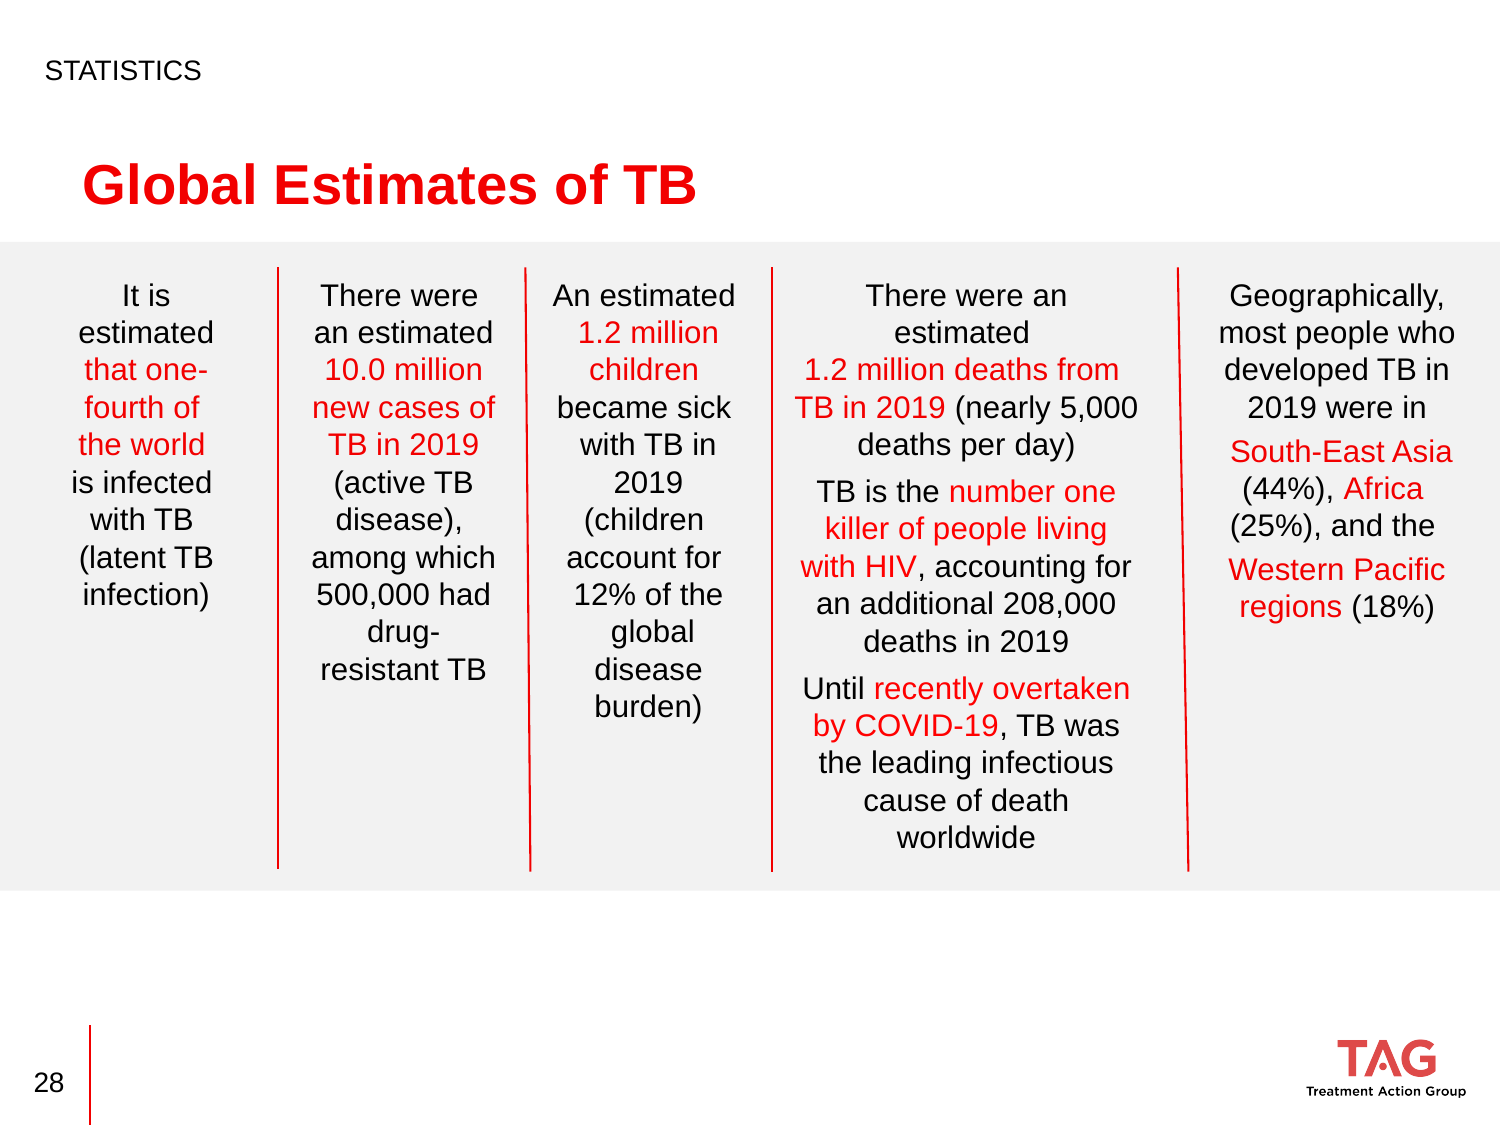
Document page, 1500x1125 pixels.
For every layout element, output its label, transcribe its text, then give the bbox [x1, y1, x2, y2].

picture [1302, 1032, 1468, 1101]
text_box STATISTICS [29, 44, 319, 93]
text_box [18, 1025, 98, 1125]
text_box Global Estimates of TB [68, 141, 944, 224]
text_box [0, 241, 1500, 891]
